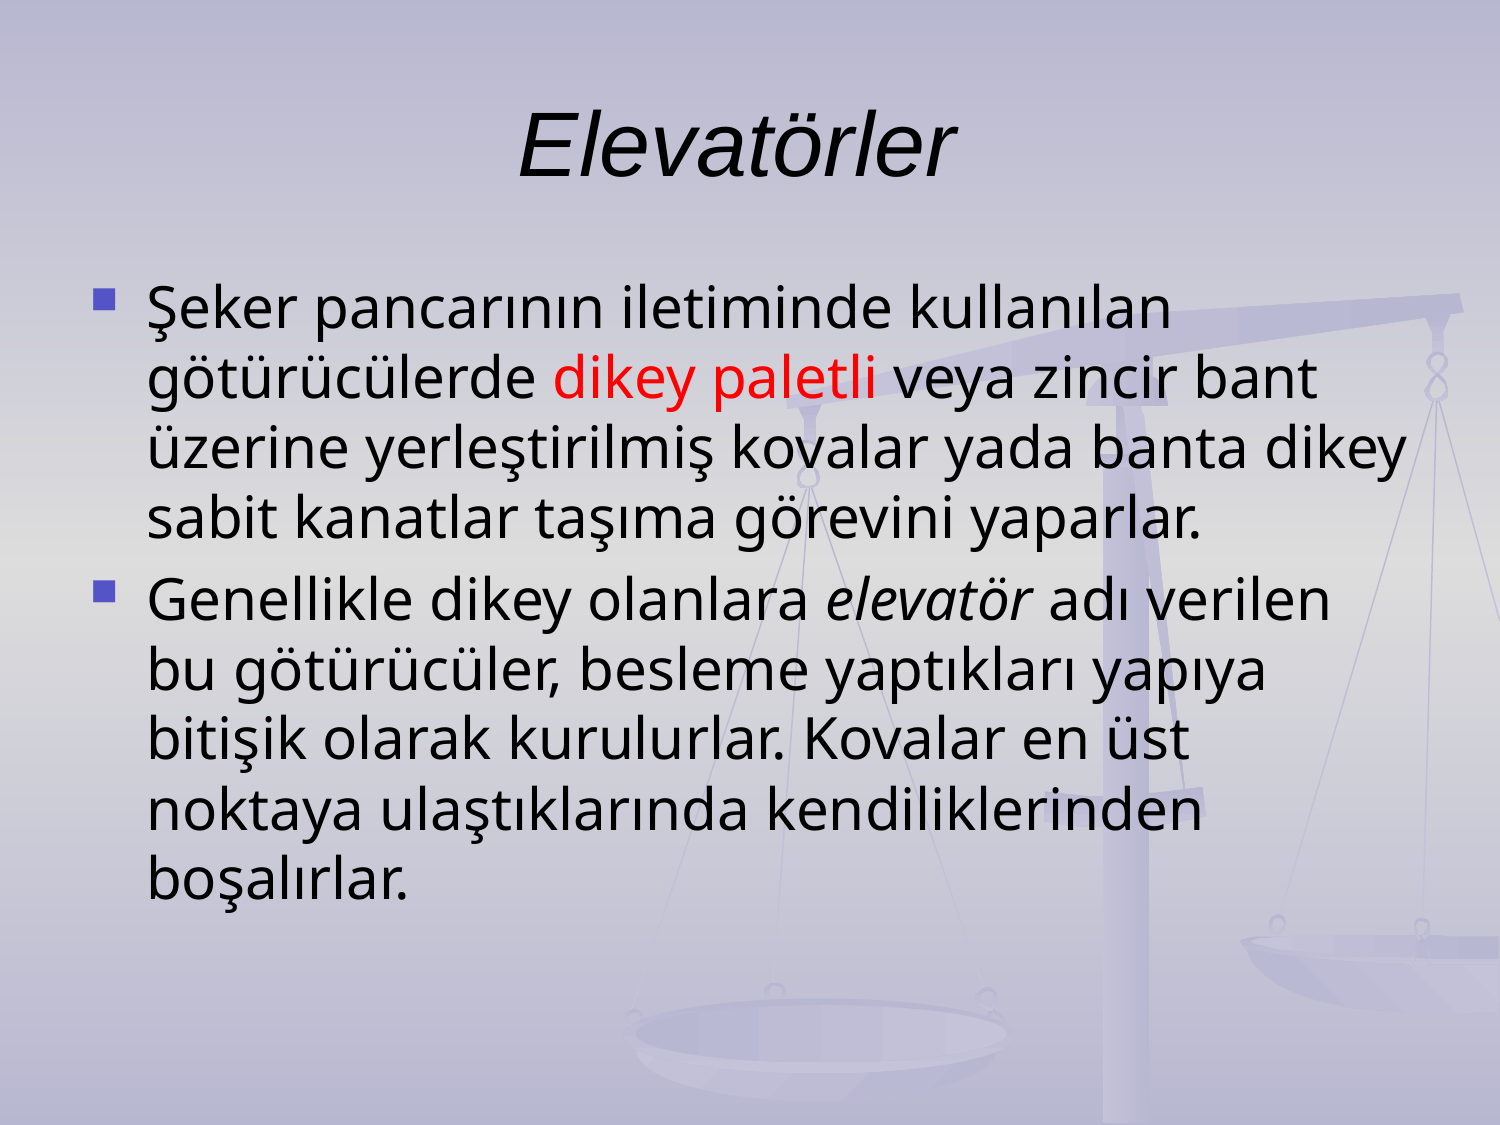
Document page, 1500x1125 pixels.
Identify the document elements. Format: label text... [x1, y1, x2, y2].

title Elevatörler [74, 45, 1426, 234]
list Şeker pancarının iletiminde kullanılan götürücülerde dikey paletli veya zincir bant üzerine yerleştirilmiş kovalar yada banta dikey sabit kanatlar taşıma görevini yaparlar. Genellikle dikey olanlara elevatör adı verilen bu götürücüler, besleme yaptıkları yapıya bitişik olarak kurulurlar. Kovalar en üst noktaya ulaştıklarında kendiliklerinden boşalırlar. [74, 262, 1426, 1006]
